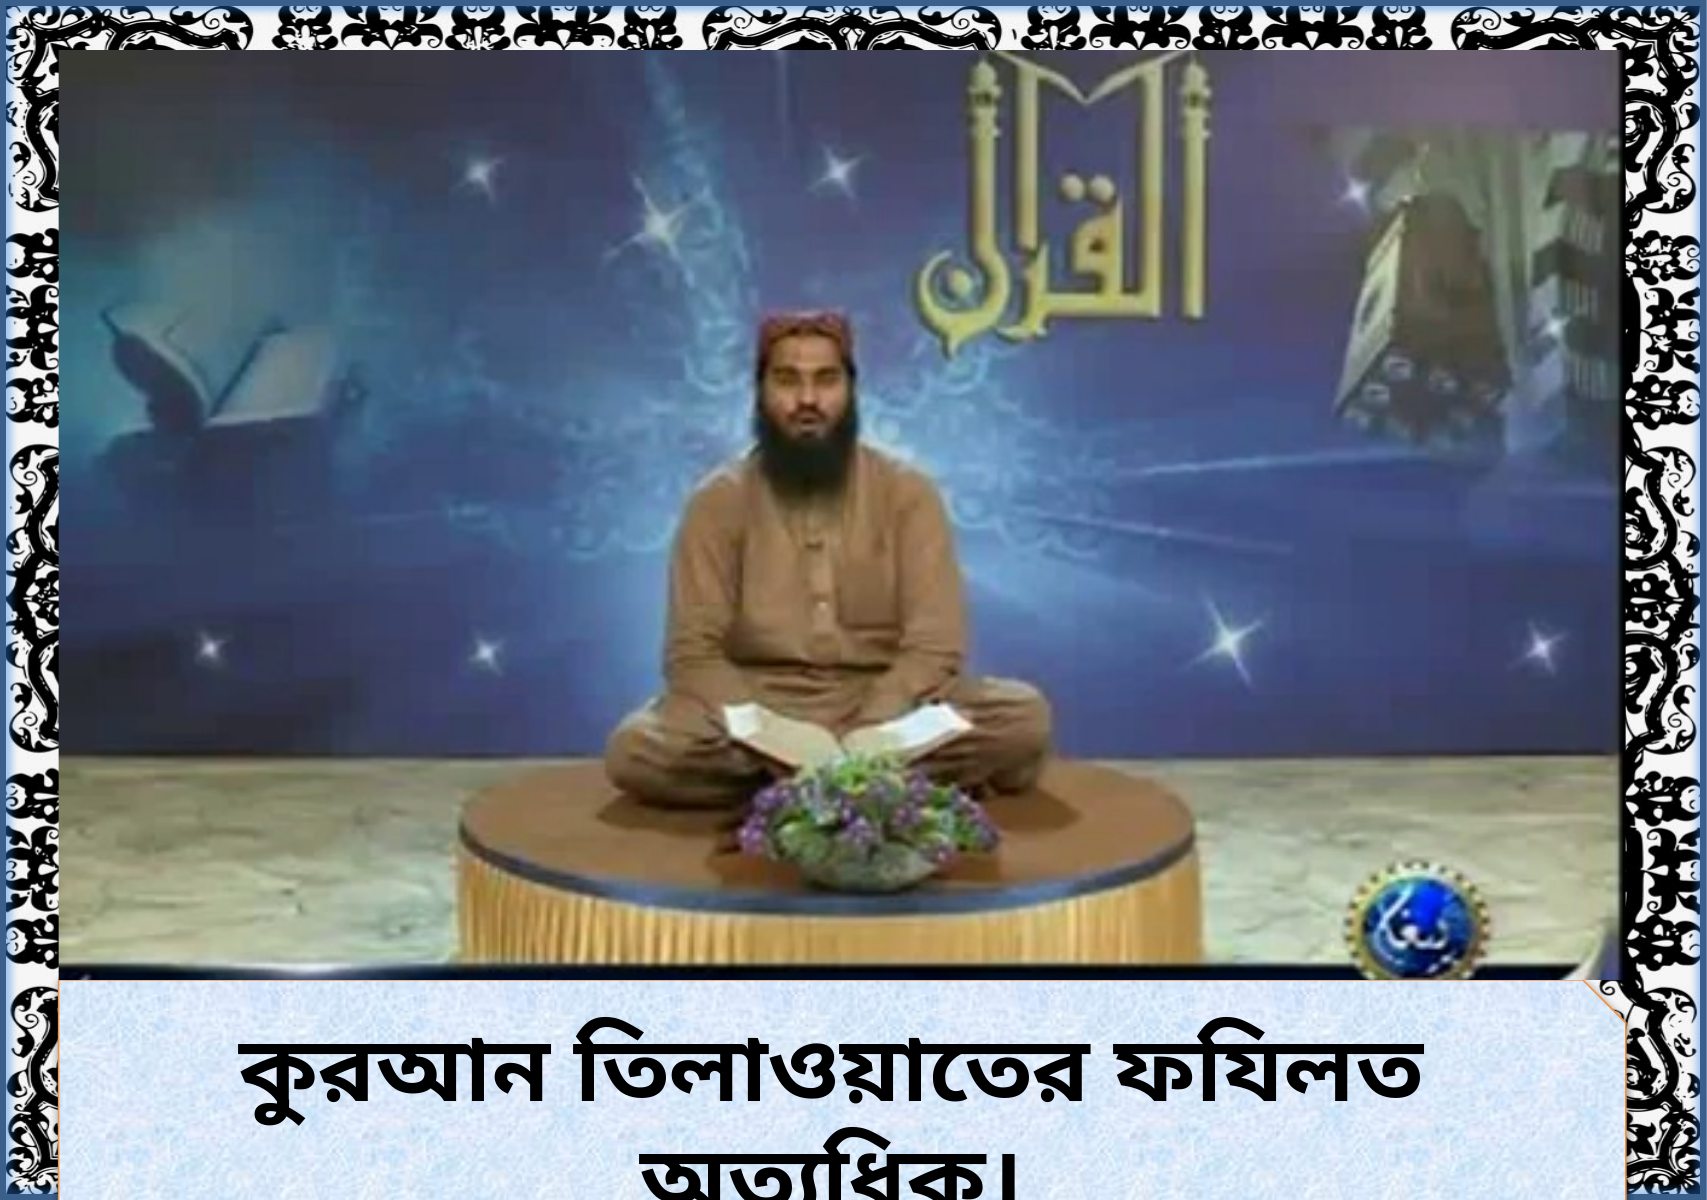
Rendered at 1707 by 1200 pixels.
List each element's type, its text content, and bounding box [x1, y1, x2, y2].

text_box কুরআন তিলাওয়াতের ফযিলত অত্যধিক। [57, 989, 1627, 1200]
picture [7, 6, 1700, 1194]
